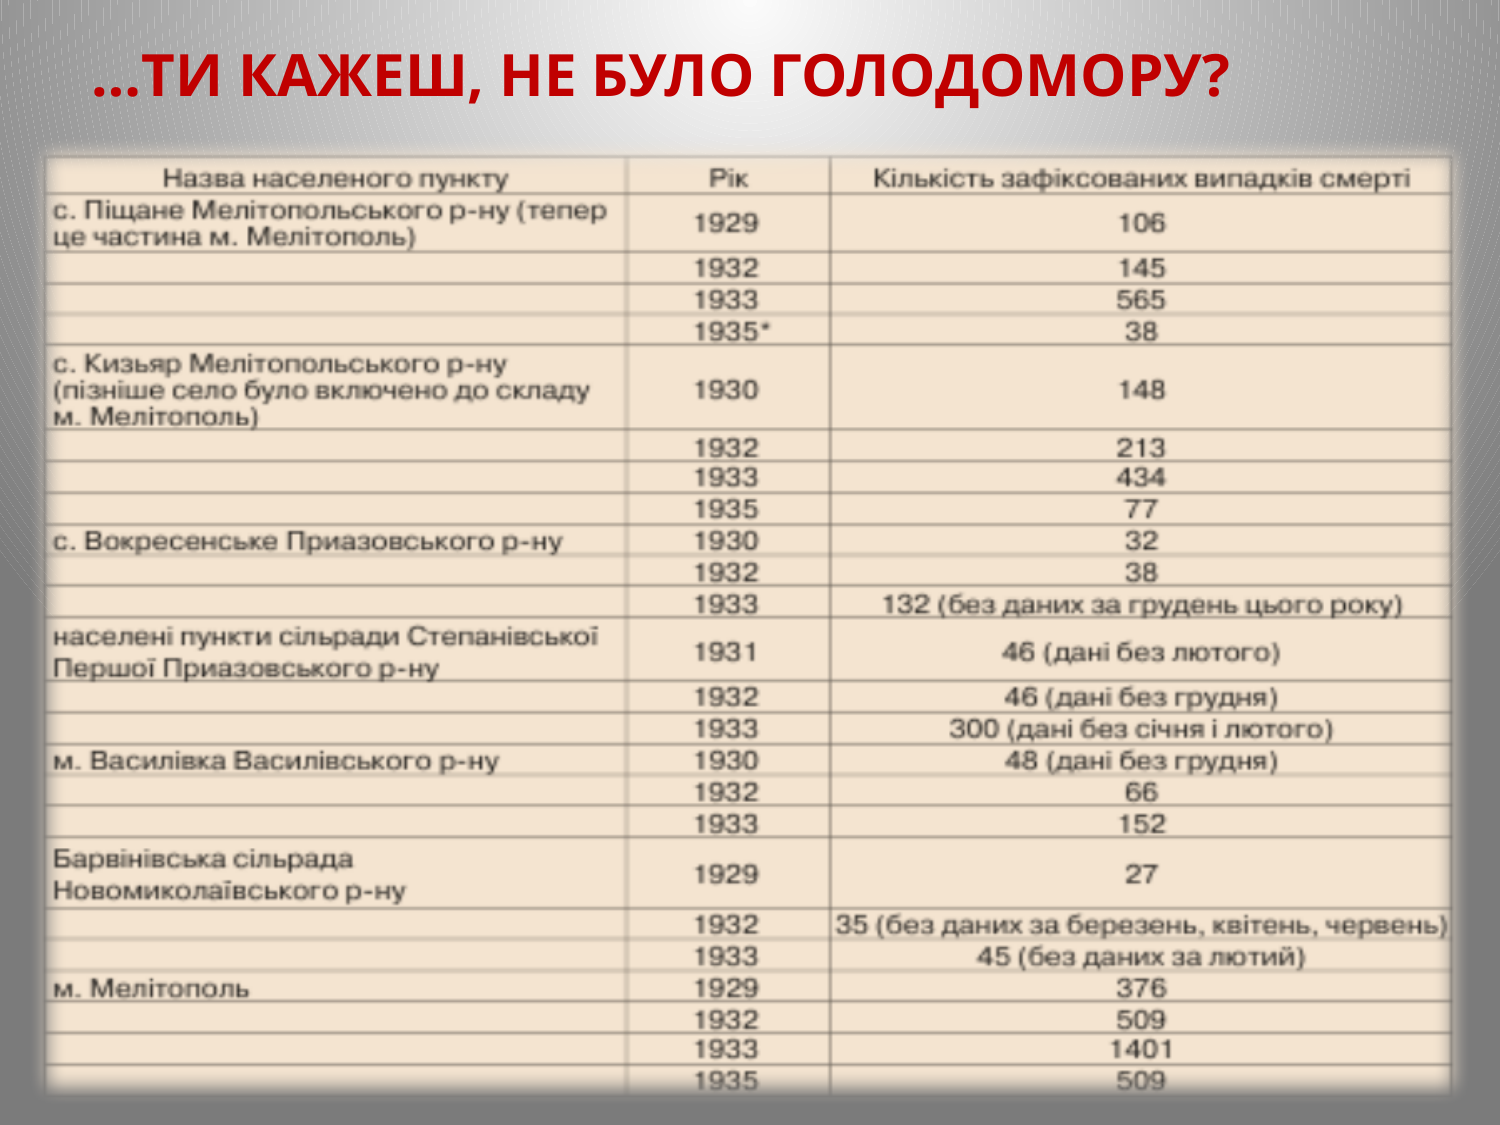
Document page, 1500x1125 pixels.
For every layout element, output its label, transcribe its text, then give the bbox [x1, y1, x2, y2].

text_box …Ти кажеш, не було голодомору? [76, 30, 1436, 116]
picture [29, 136, 1471, 1107]
